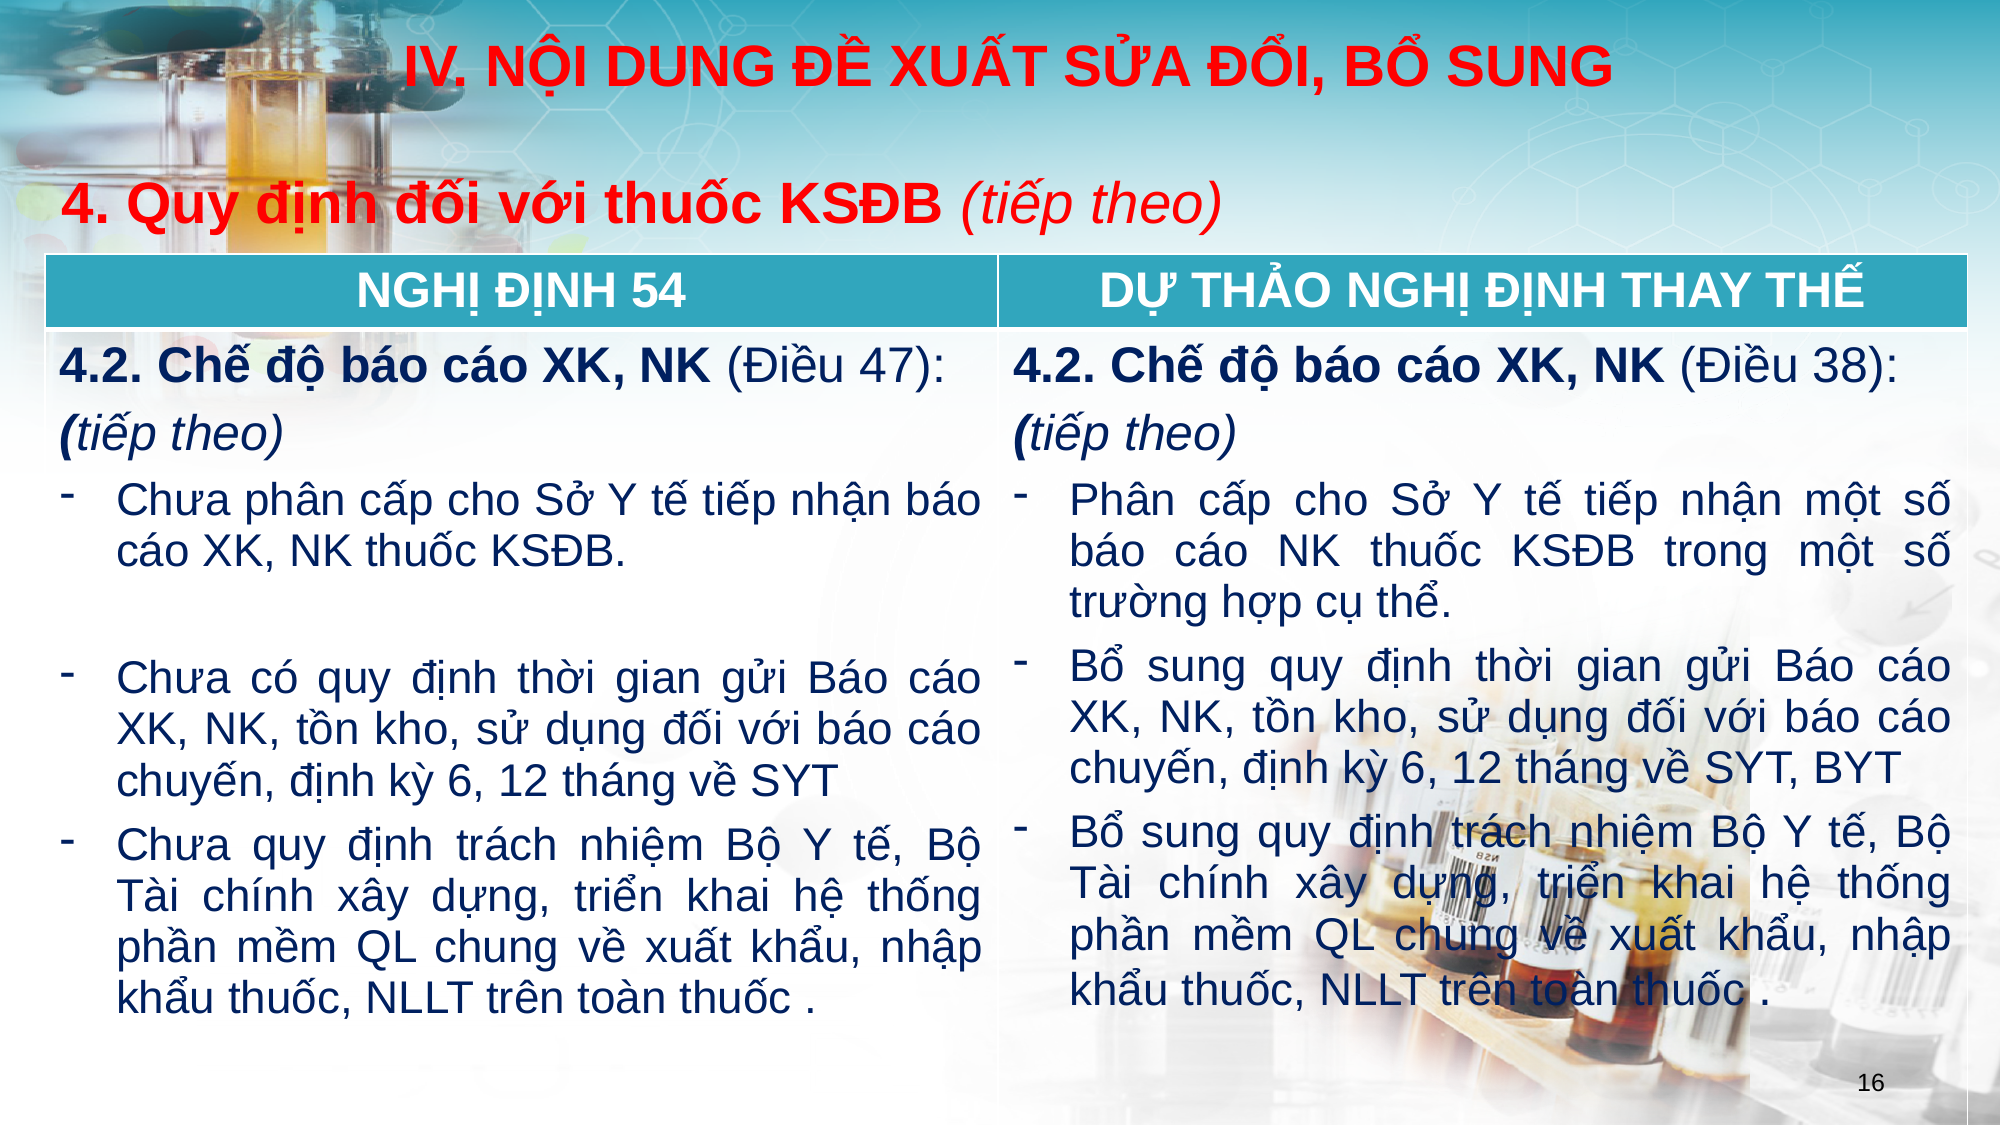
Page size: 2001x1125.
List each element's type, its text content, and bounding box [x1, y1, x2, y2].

picture [0, 0, 2000, 1125]
picture [1223, 585, 1751, 1125]
table_cell 4.2. Chế độ báo cáo XK, NK (Điều 38): (tiếp theo) Phân cấp cho Sở Y tế tiếp nhận một số báo cáo NK thuốc KSĐB trong một số trường hợp cụ thể. Bổ sung quy định thời gian gửi Báo cáo XK, NK, tồn kho, sử dụng đối với báo cáo chuyến, định kỳ 6, 12 tháng về SYT, BYT Bổ sung quy định trách nhiệm Bộ Y tế, Bộ Tài chính xây dựng, triển khai hệ thống phần mềm QL chung về xuất khẩu, nhập khẩu thuốc, NLLT trên toàn thuốc . [999, 332, 1967, 1125]
table_header NGHỊ ĐỊNH 54 [46, 255, 997, 327]
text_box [444, 174, 1406, 181]
text_box 4. Quy định đối với thuốc KSĐB (tiếp theo) [46, 157, 1649, 243]
table_cell 4.2. Chế độ báo cáo XK, NK (Điều 47): (tiếp theo) Chưa phân cấp cho Sở Y tế tiếp nhận báo cáo XK, NK thuốc KSĐB. Chưa có quy định thời gian gửi Báo cáo XK, NK, tồn kho, sử dụng đối với báo cáo chuyến, định kỳ 6, 12 tháng về SYT Chưa quy định trách nhiệm Bộ Y tế, Bộ Tài chính xây dựng, triển khai hệ thống phần mềm QL chung về xuất khẩu, nhập khẩu thuốc, NLLT trên toàn thuốc . [46, 332, 997, 1125]
table_header DỰ THẢO NGHỊ ĐỊNH THAY THẾ [999, 255, 1967, 327]
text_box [304, 179, 1248, 192]
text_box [562, 199, 1545, 242]
text_box IV. NỘI DUNG ĐỀ XUẤT SỬA ĐỔI, BỔ SUNG [351, 21, 1667, 106]
